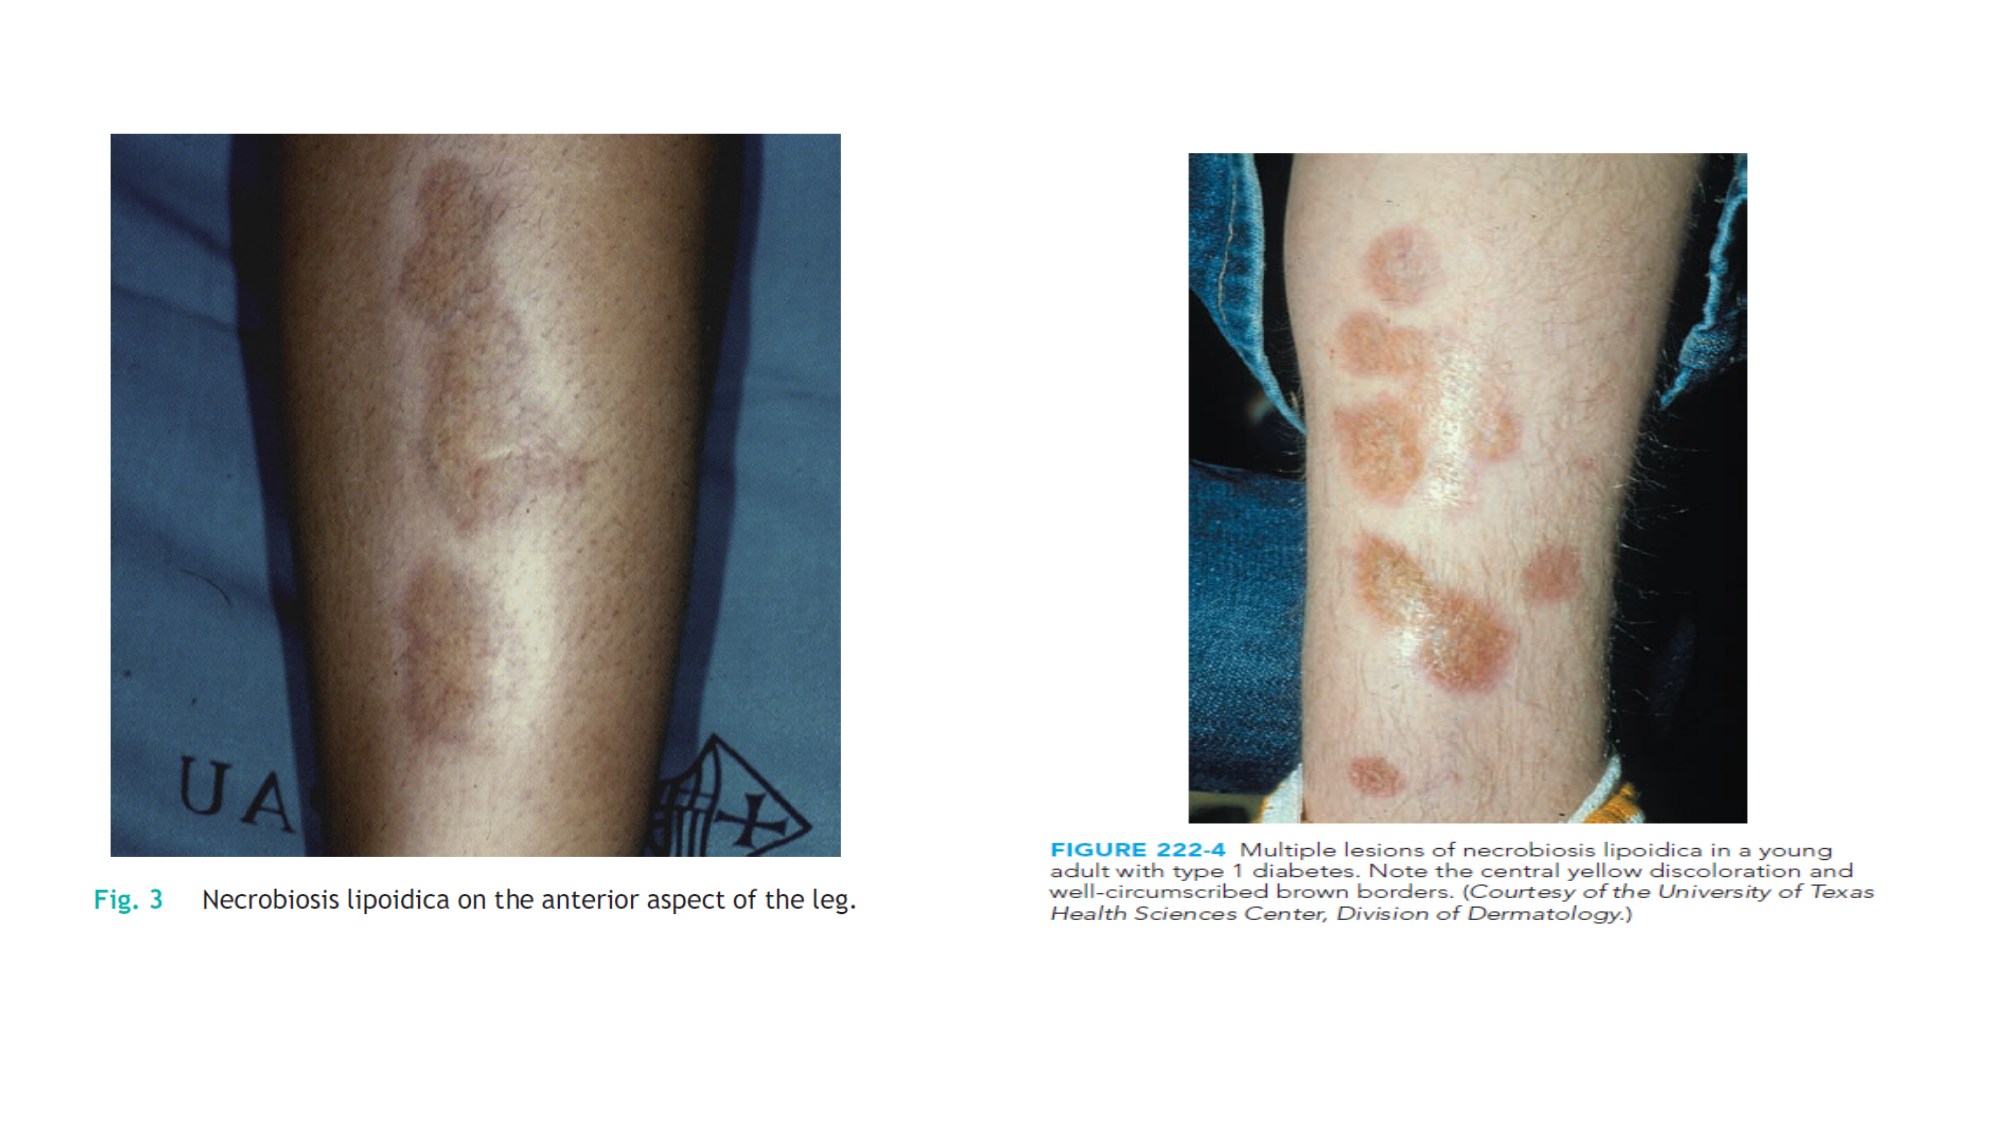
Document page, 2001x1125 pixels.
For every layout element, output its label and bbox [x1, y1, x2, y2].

picture [46, 119, 859, 929]
picture [1039, 141, 1936, 952]
